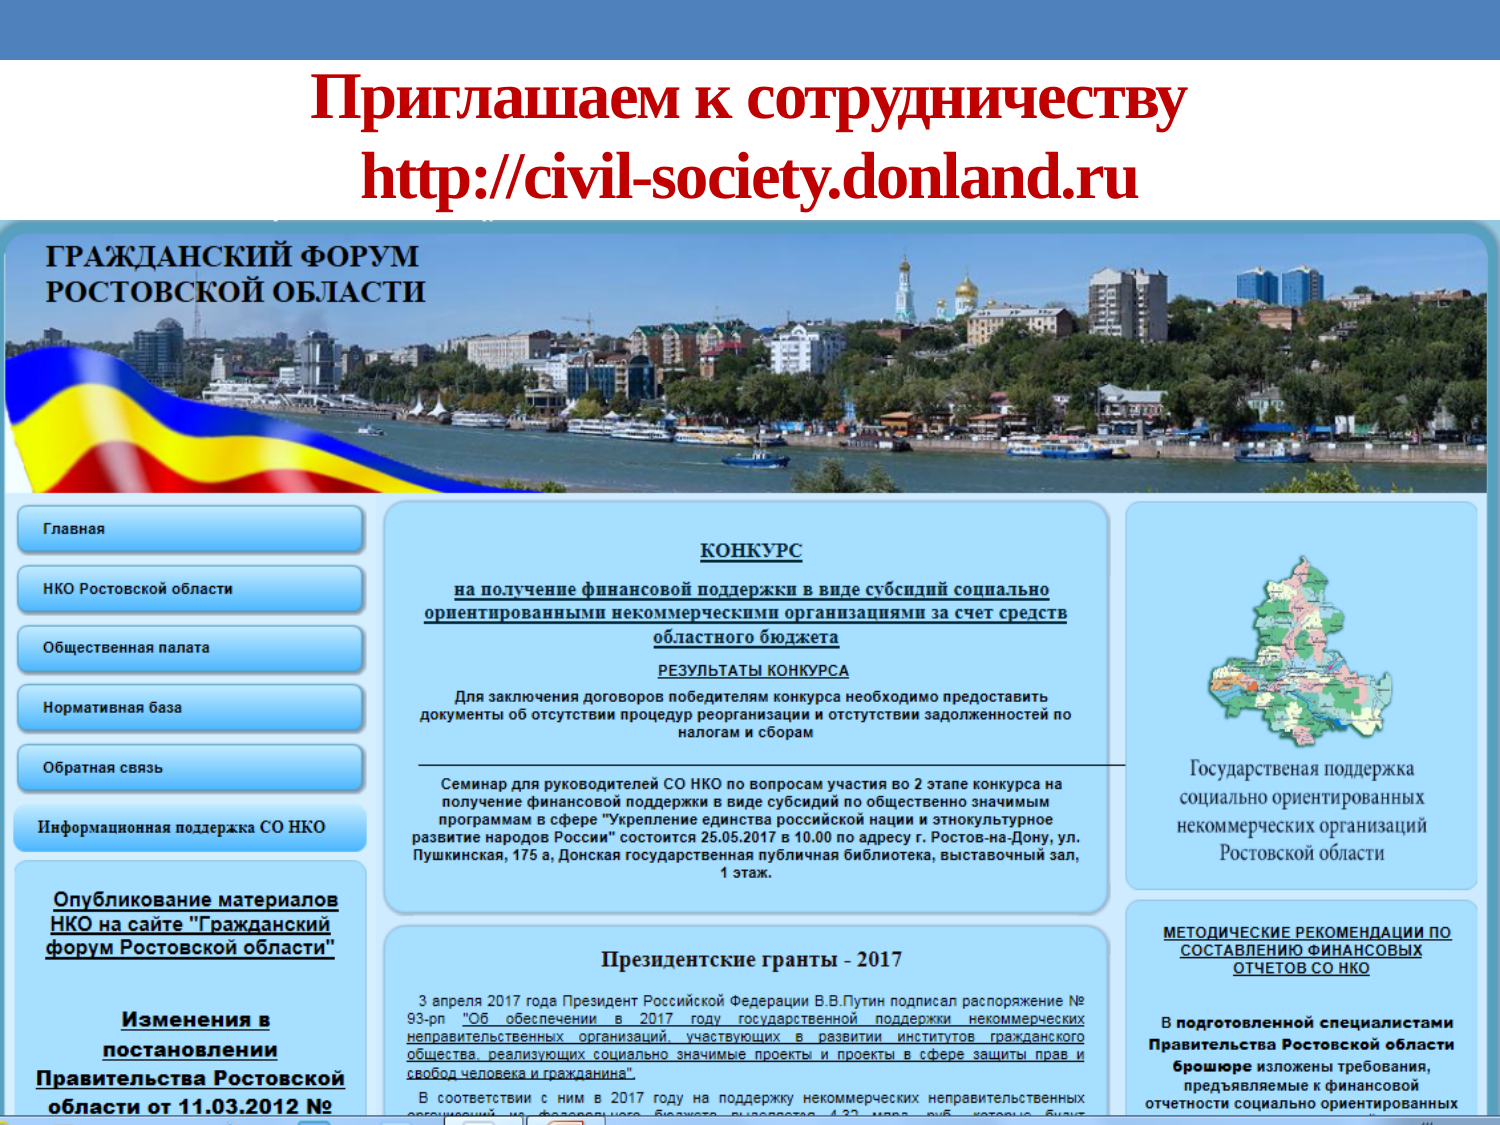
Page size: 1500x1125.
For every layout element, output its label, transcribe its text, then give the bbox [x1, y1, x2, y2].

picture [0, 219, 1500, 1125]
title Приглашаем к сотрудничеству http://civil-society.donland.ru [0, 43, 1500, 218]
